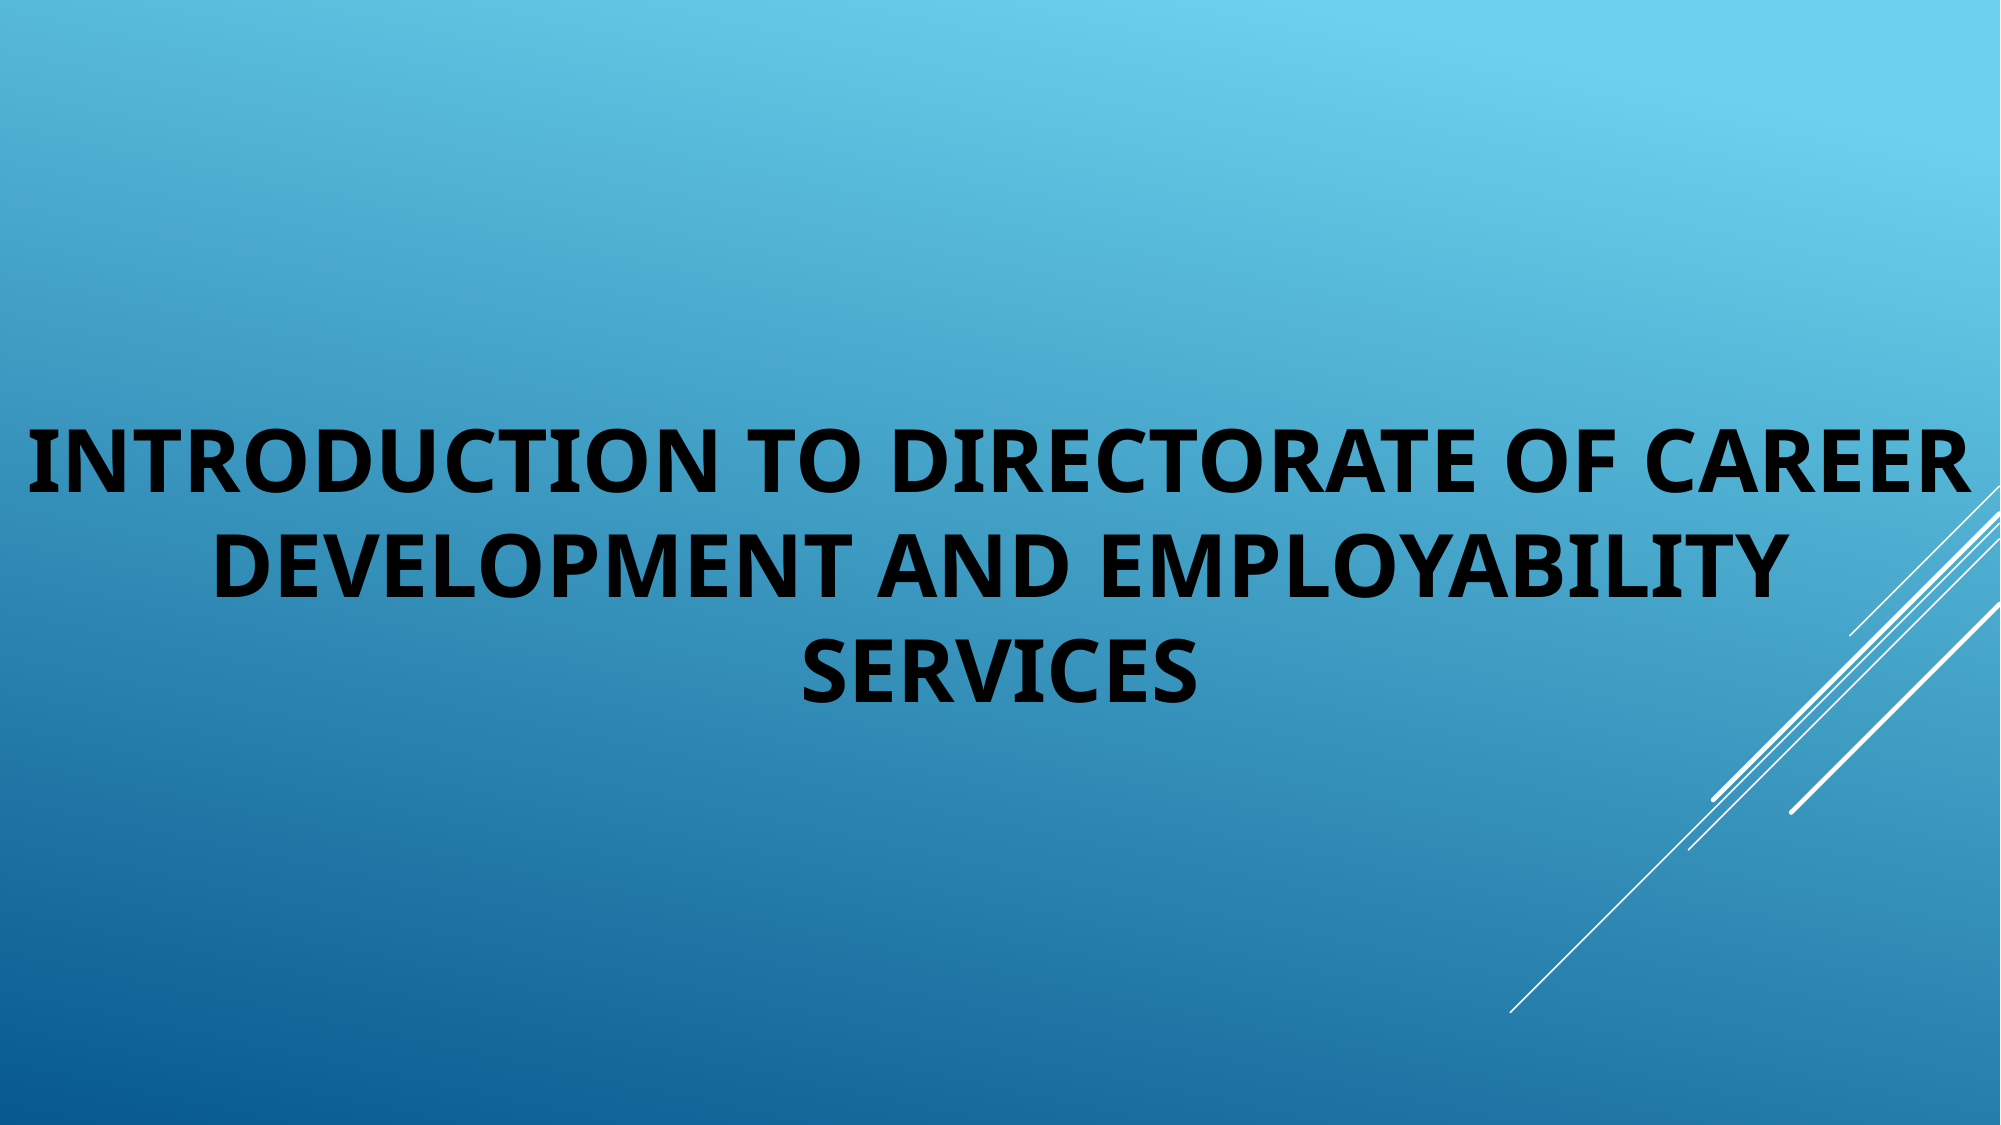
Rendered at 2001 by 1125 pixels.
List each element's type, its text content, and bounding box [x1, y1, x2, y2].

list INTRODUCTION TO DIRECTORATE OF CAREER DEVELOPMENT AND EMPLOYABILITY SERVICES [0, 0, 2000, 1125]
